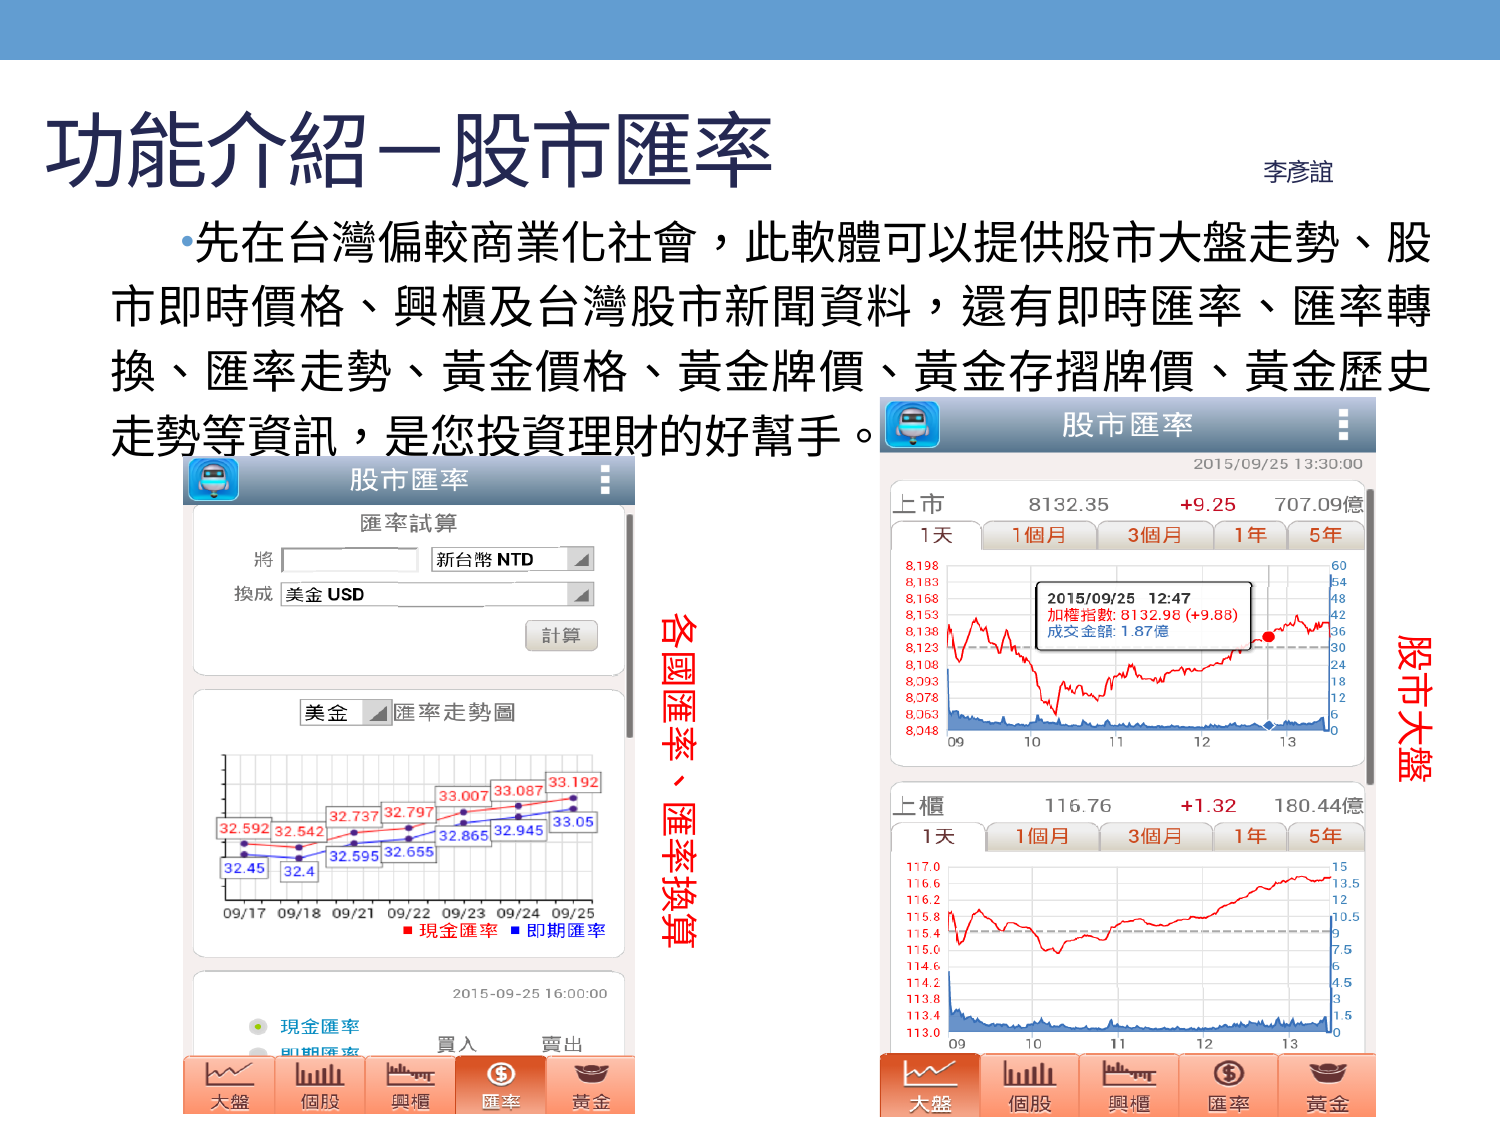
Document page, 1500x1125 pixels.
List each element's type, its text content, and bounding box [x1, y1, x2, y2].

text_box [182, 455, 711, 1114]
title 功能介紹－股市匯率 李彥誼 [28, 66, 1379, 229]
list 先在台灣偏較商業化社會，此軟體可以提供股市大盤走勢、股市即時價格、興櫃及台灣股市新聞資料，還有即時匯率、匯率轉換、匯率走勢、黃金價格、黃金牌價、黃金存摺牌價、黃金歷史走勢等資訊，是您投資理財的好幫手。 [64, 196, 1447, 492]
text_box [879, 396, 1448, 1118]
